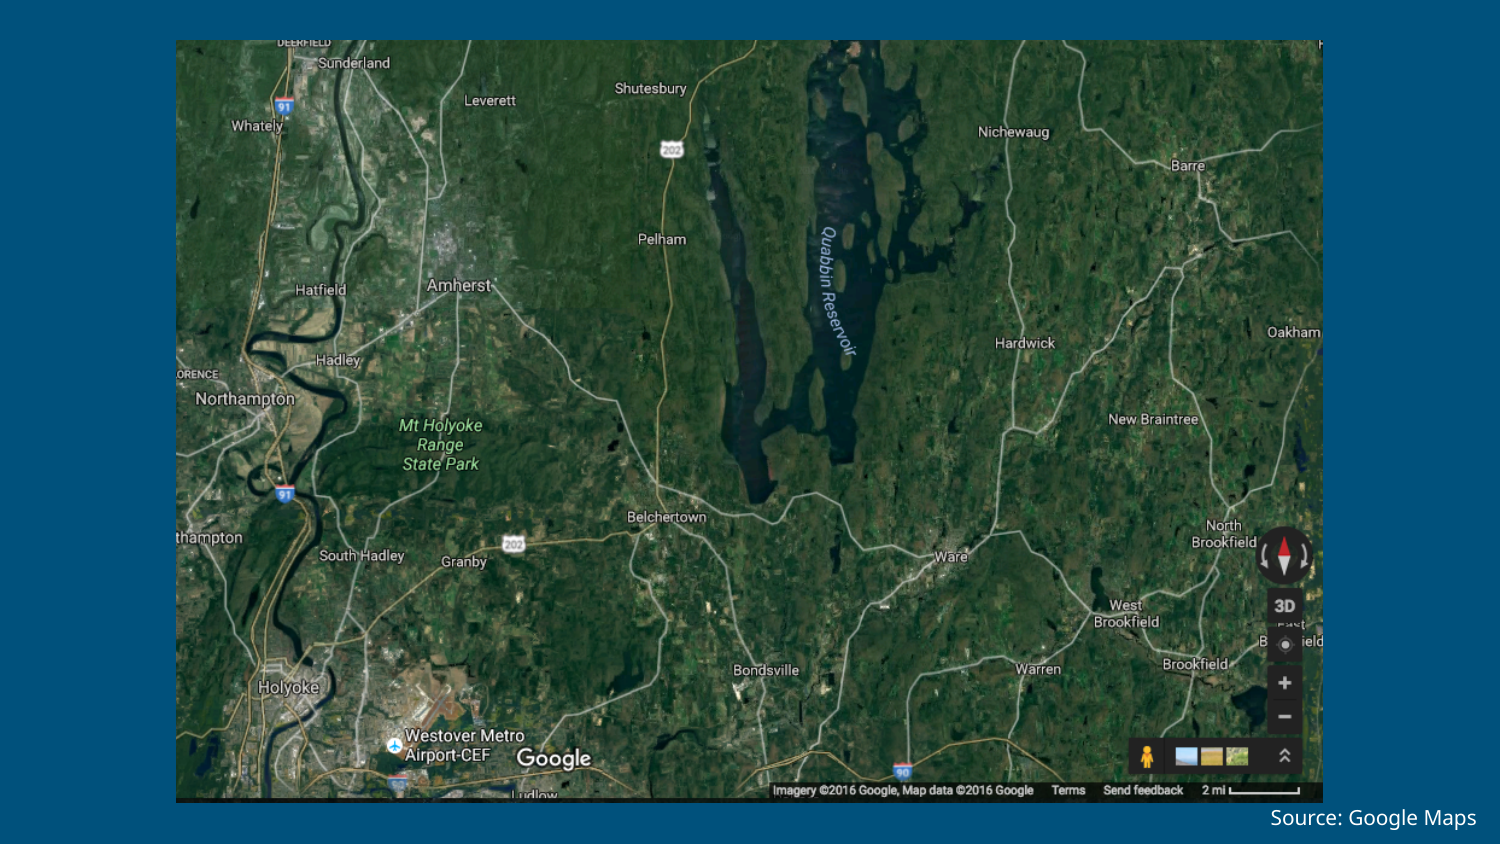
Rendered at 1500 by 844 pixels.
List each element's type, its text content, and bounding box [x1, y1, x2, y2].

list Source: Google Maps [1255, 776, 1500, 844]
picture [177, 41, 1322, 802]
